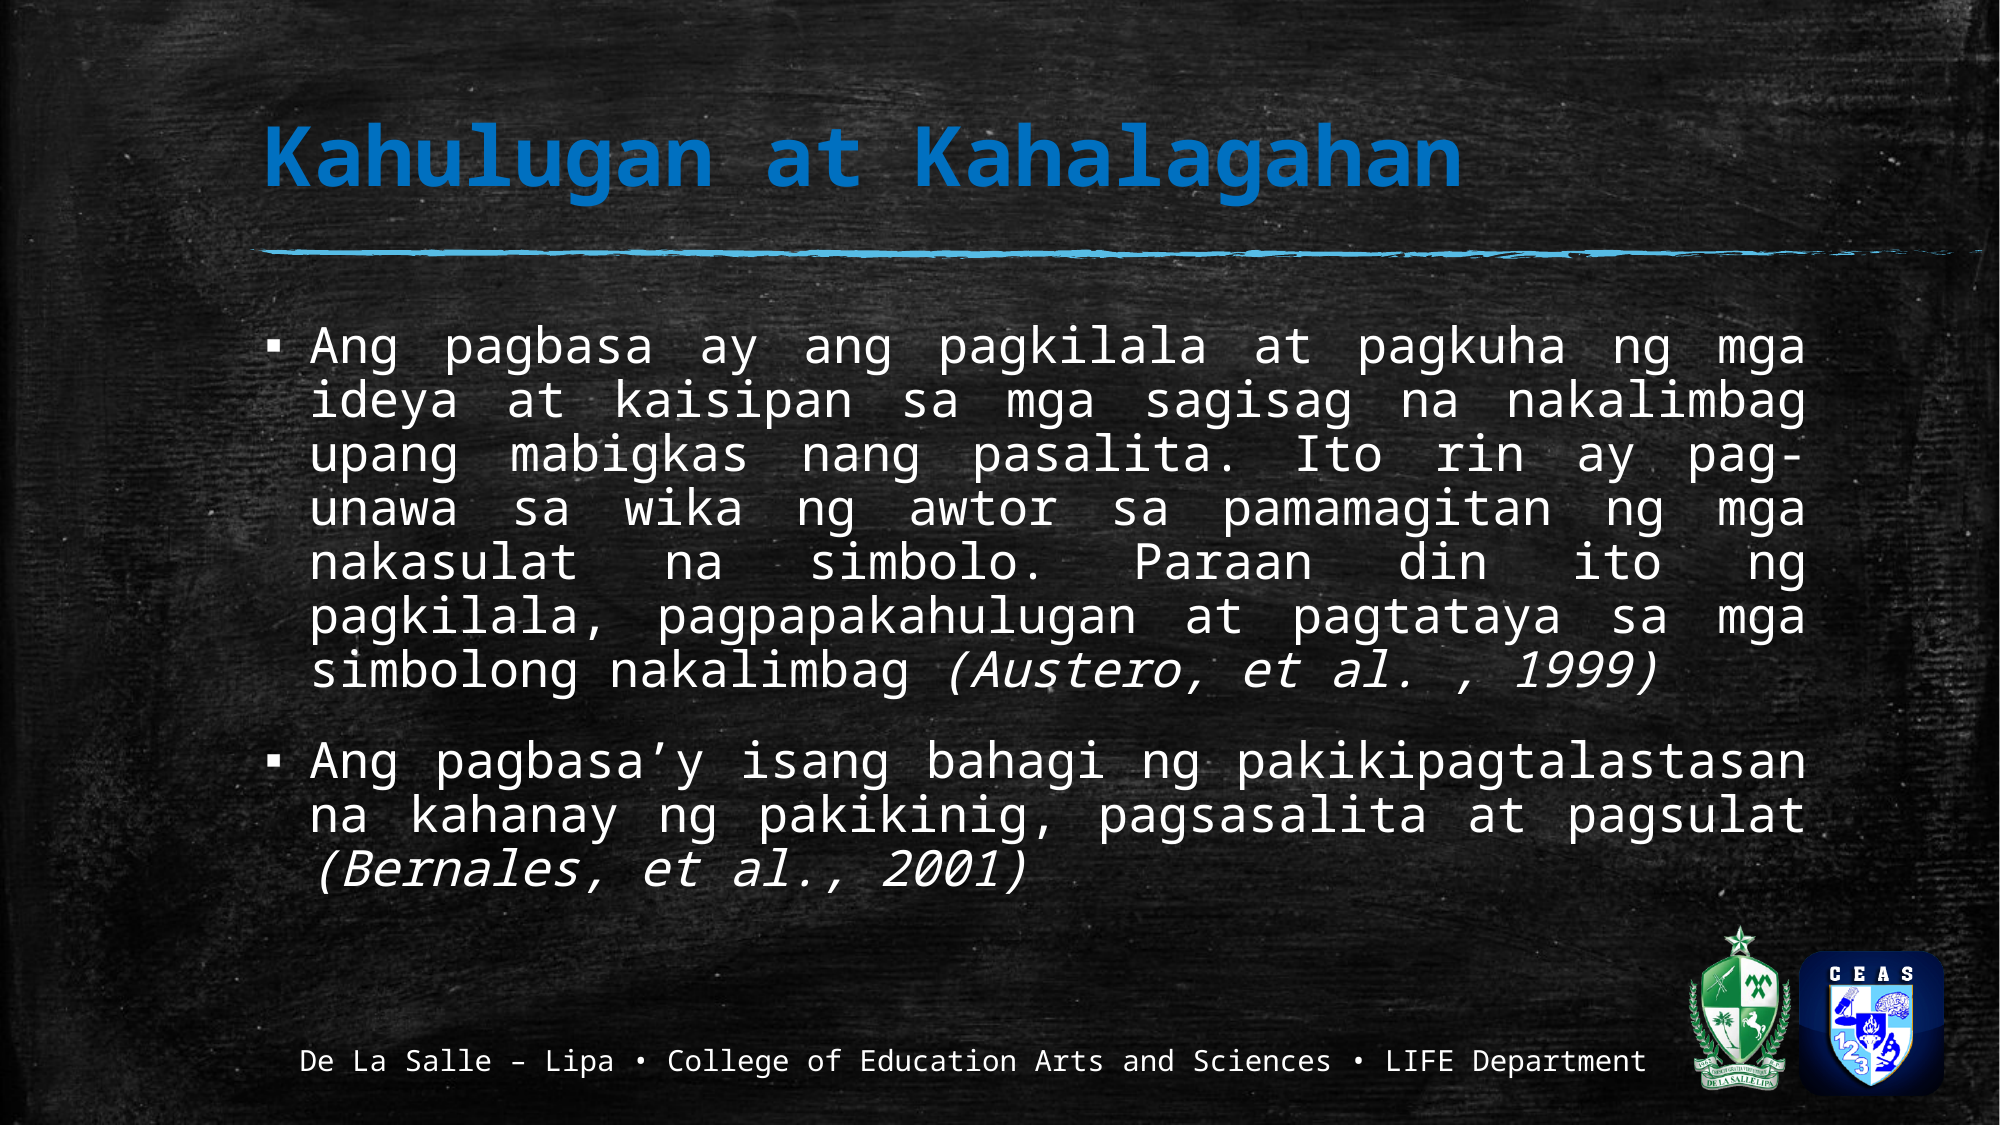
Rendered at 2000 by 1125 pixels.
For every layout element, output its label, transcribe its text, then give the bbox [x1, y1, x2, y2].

text_box De La Salle – Lipa • College of Education Arts and Sciences • LIFE Department [124, 1034, 1656, 1085]
list Ang pagbasa ay ang pagkilala at pagkuha ng mga ideya at kaisipan sa mga sagisag na nakalimbag upang mabigkas nang pasalita. Ito rin ay pag-unawa sa wika ng awtor sa pamamagitan ng mga nakasulat na simbolo. Paraan din ito ng pagkilala, pagpapakahulugan at pagtataya sa mga simbolong nakalimbag (Austero, et al. , 1999) Ang pagbasa’y isang bahagi ng pakikipagtalastasan na kahanay ng pakikinig, pagsasalita at pagsulat (Bernales, et al., 2001) [249, 312, 1822, 1013]
picture [1656, 924, 1944, 1096]
title Kahulugan at Kahalagahan [249, 45, 1750, 213]
